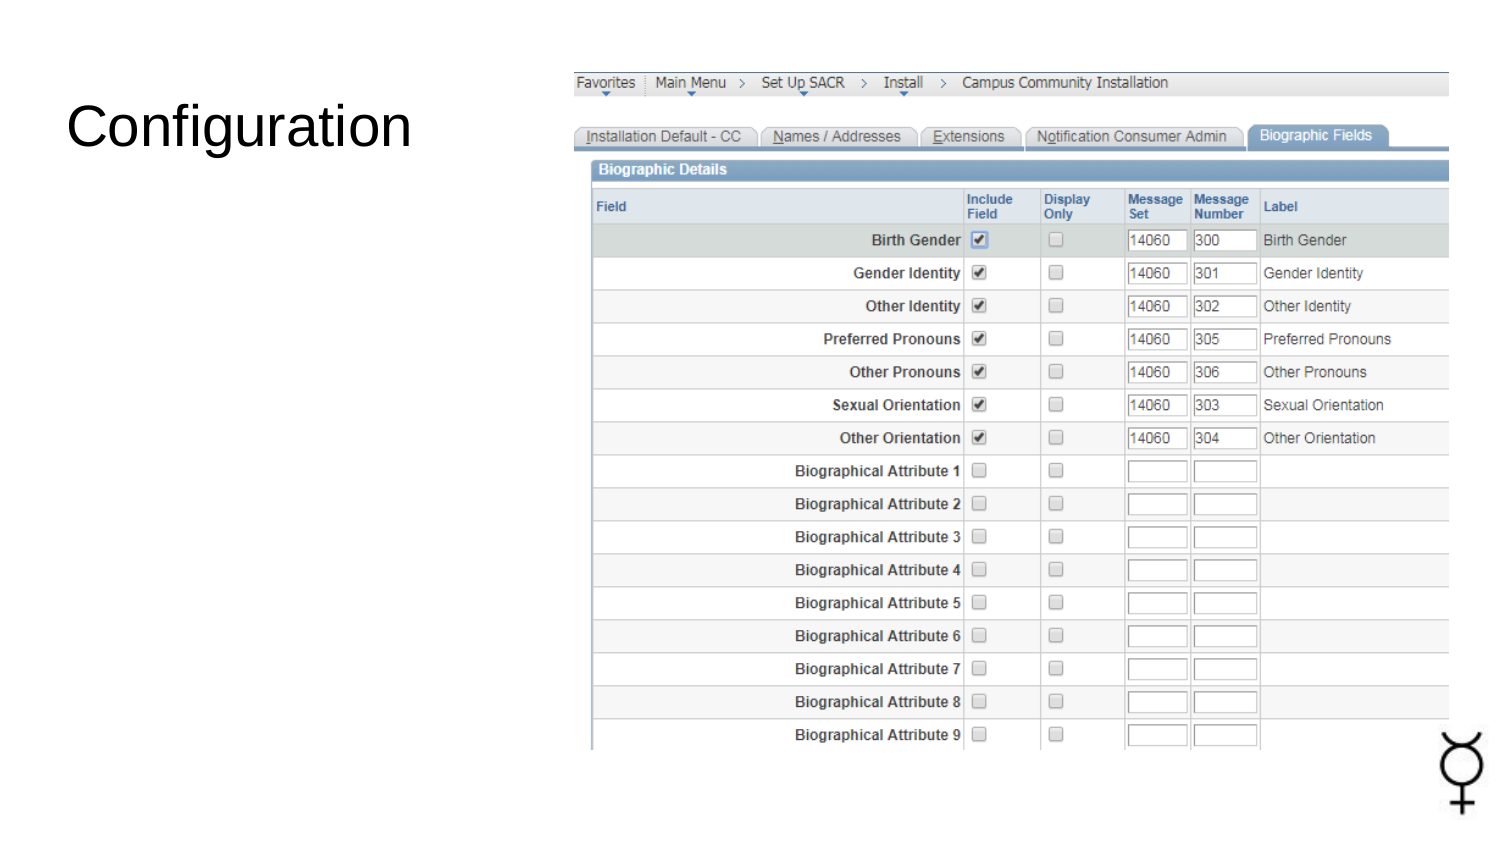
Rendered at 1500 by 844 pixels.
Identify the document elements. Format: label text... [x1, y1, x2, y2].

title Configuration [51, 72, 573, 167]
picture [574, 72, 1500, 821]
